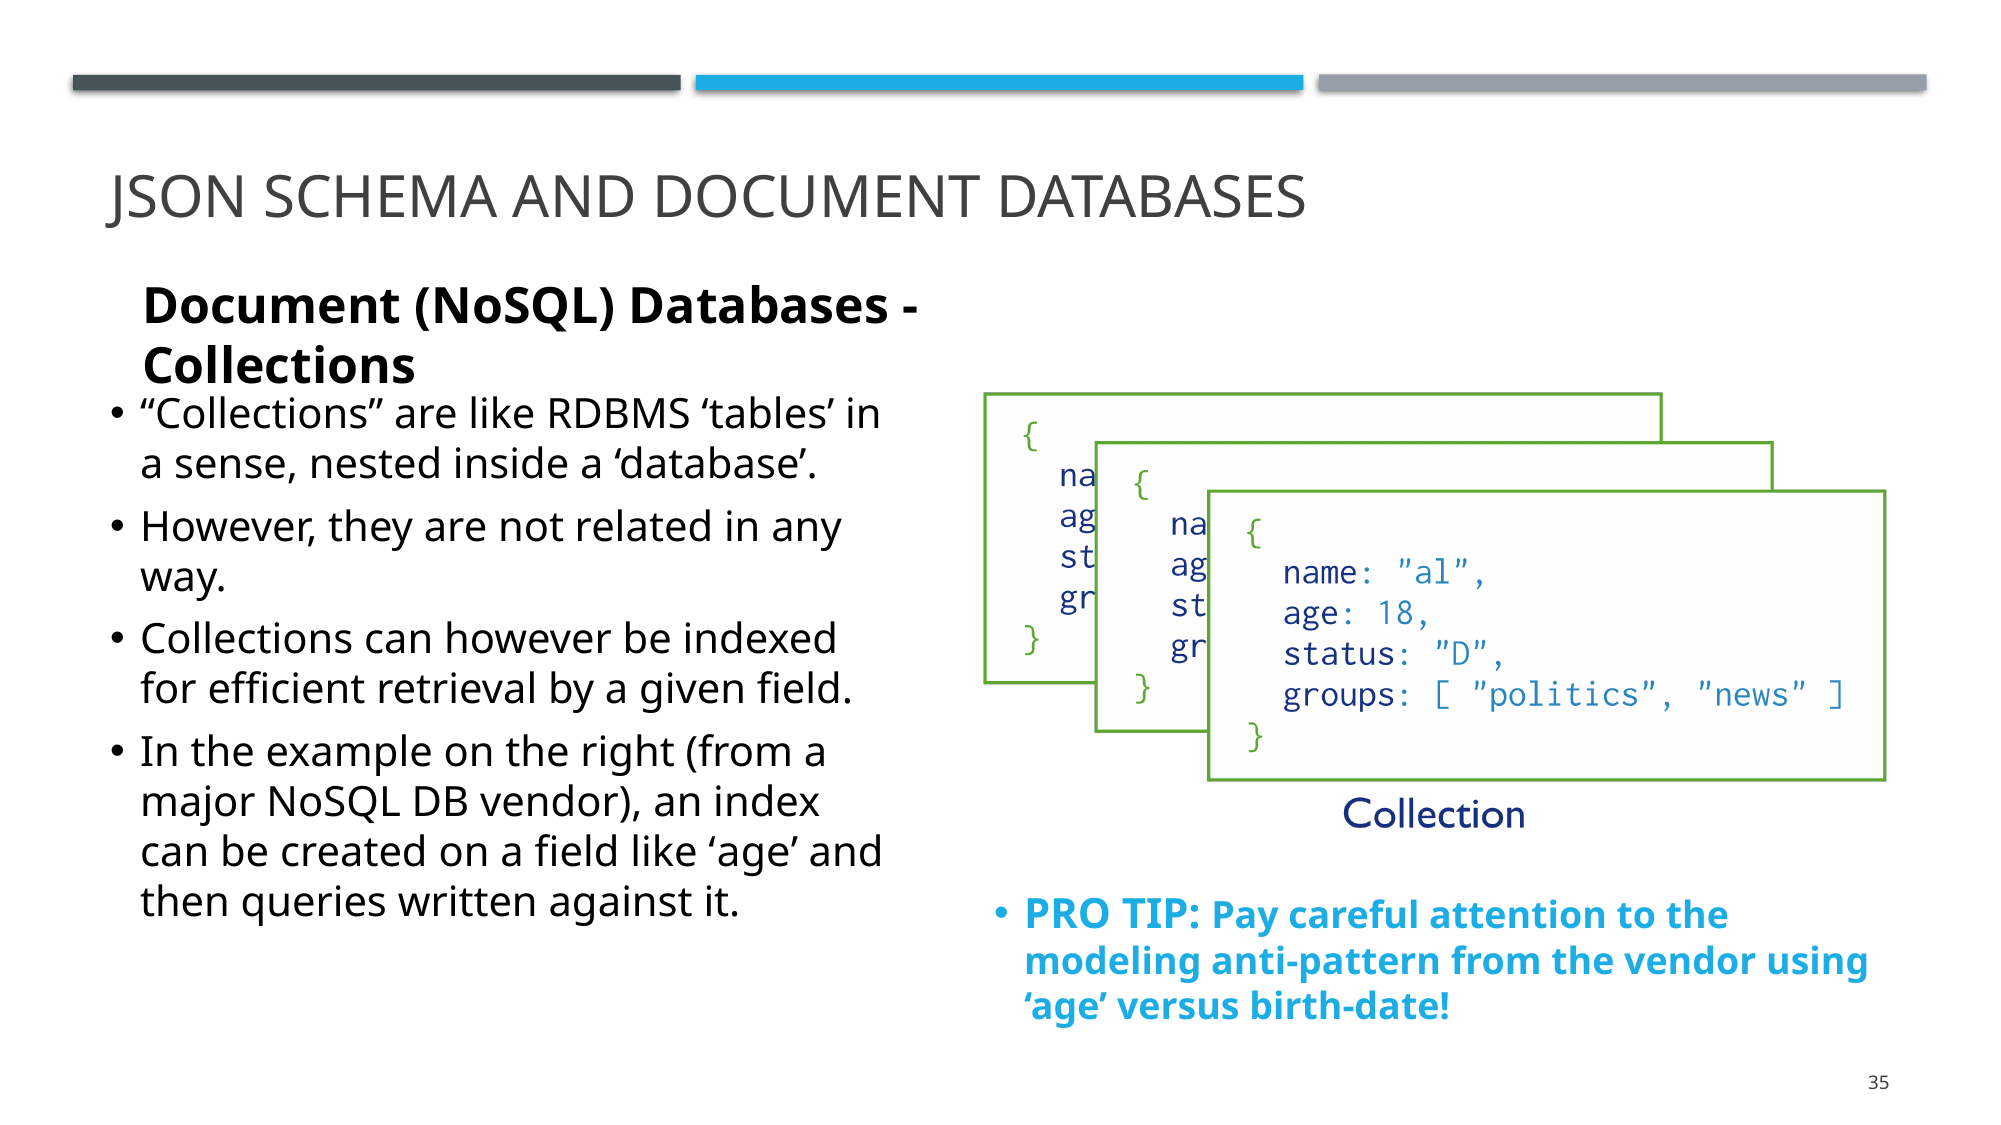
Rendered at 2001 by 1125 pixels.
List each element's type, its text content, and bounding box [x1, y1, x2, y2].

picture [966, 379, 1906, 850]
text_box “Collections” are like RDBMS ‘tables’ in a sense, nested inside a ‘database’. However, they are not related in any way. Collections can however be indexed for efficient retrieval by a given field. In the example on the right (from a major NoSQL DB vendor), an index can be created on a field like ‘age’ and then queries written against it. [95, 379, 910, 933]
text_box Pro Tip: Pay careful attention to the modeling anti-pattern from the vendor using ‘age’ versus birth-date! [904, 879, 1905, 1035]
text_box Document (NoSQL) Databases - Collections [127, 266, 1128, 402]
title JSON SCHEMA AND DOCUMENT DATABASES [95, 115, 1905, 237]
slide_number 35 [1732, 1053, 1905, 1114]
